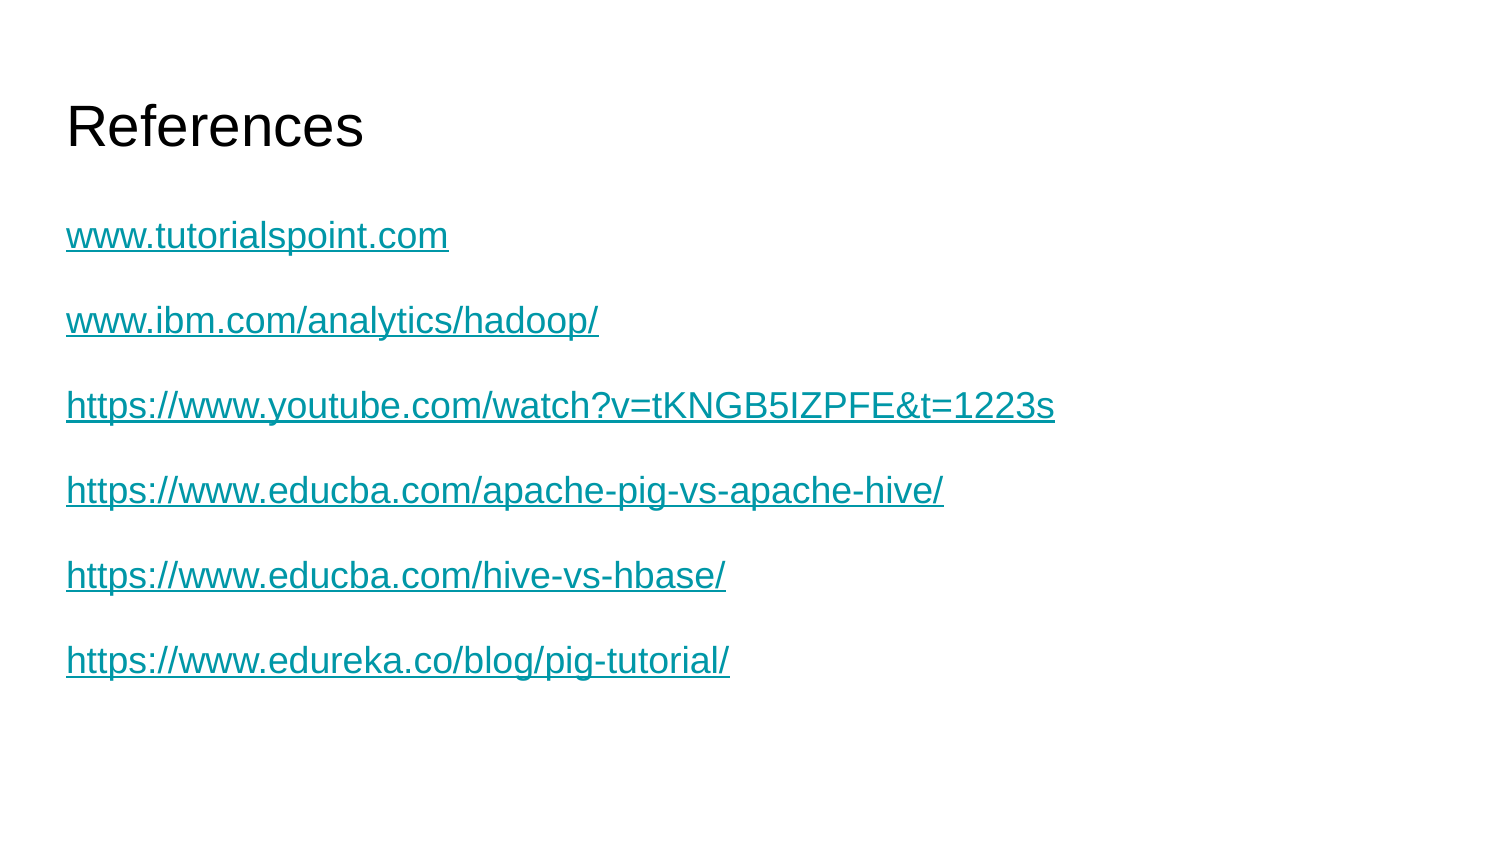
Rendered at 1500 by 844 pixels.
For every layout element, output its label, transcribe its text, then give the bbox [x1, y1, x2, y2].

title References [51, 72, 1449, 167]
list www.tutorialspoint.com www.ibm.com/analytics/hadoop/ https://www.youtube.com/watch?v=tKNGB5IZPFE&t=1223s https://www.educba.com/apache-pig-vs-apache-hive/ https://www.educba.com/hive-vs-hbase/ https://www.edureka.co/blog/pig-tutorial/ [51, 189, 1449, 750]
